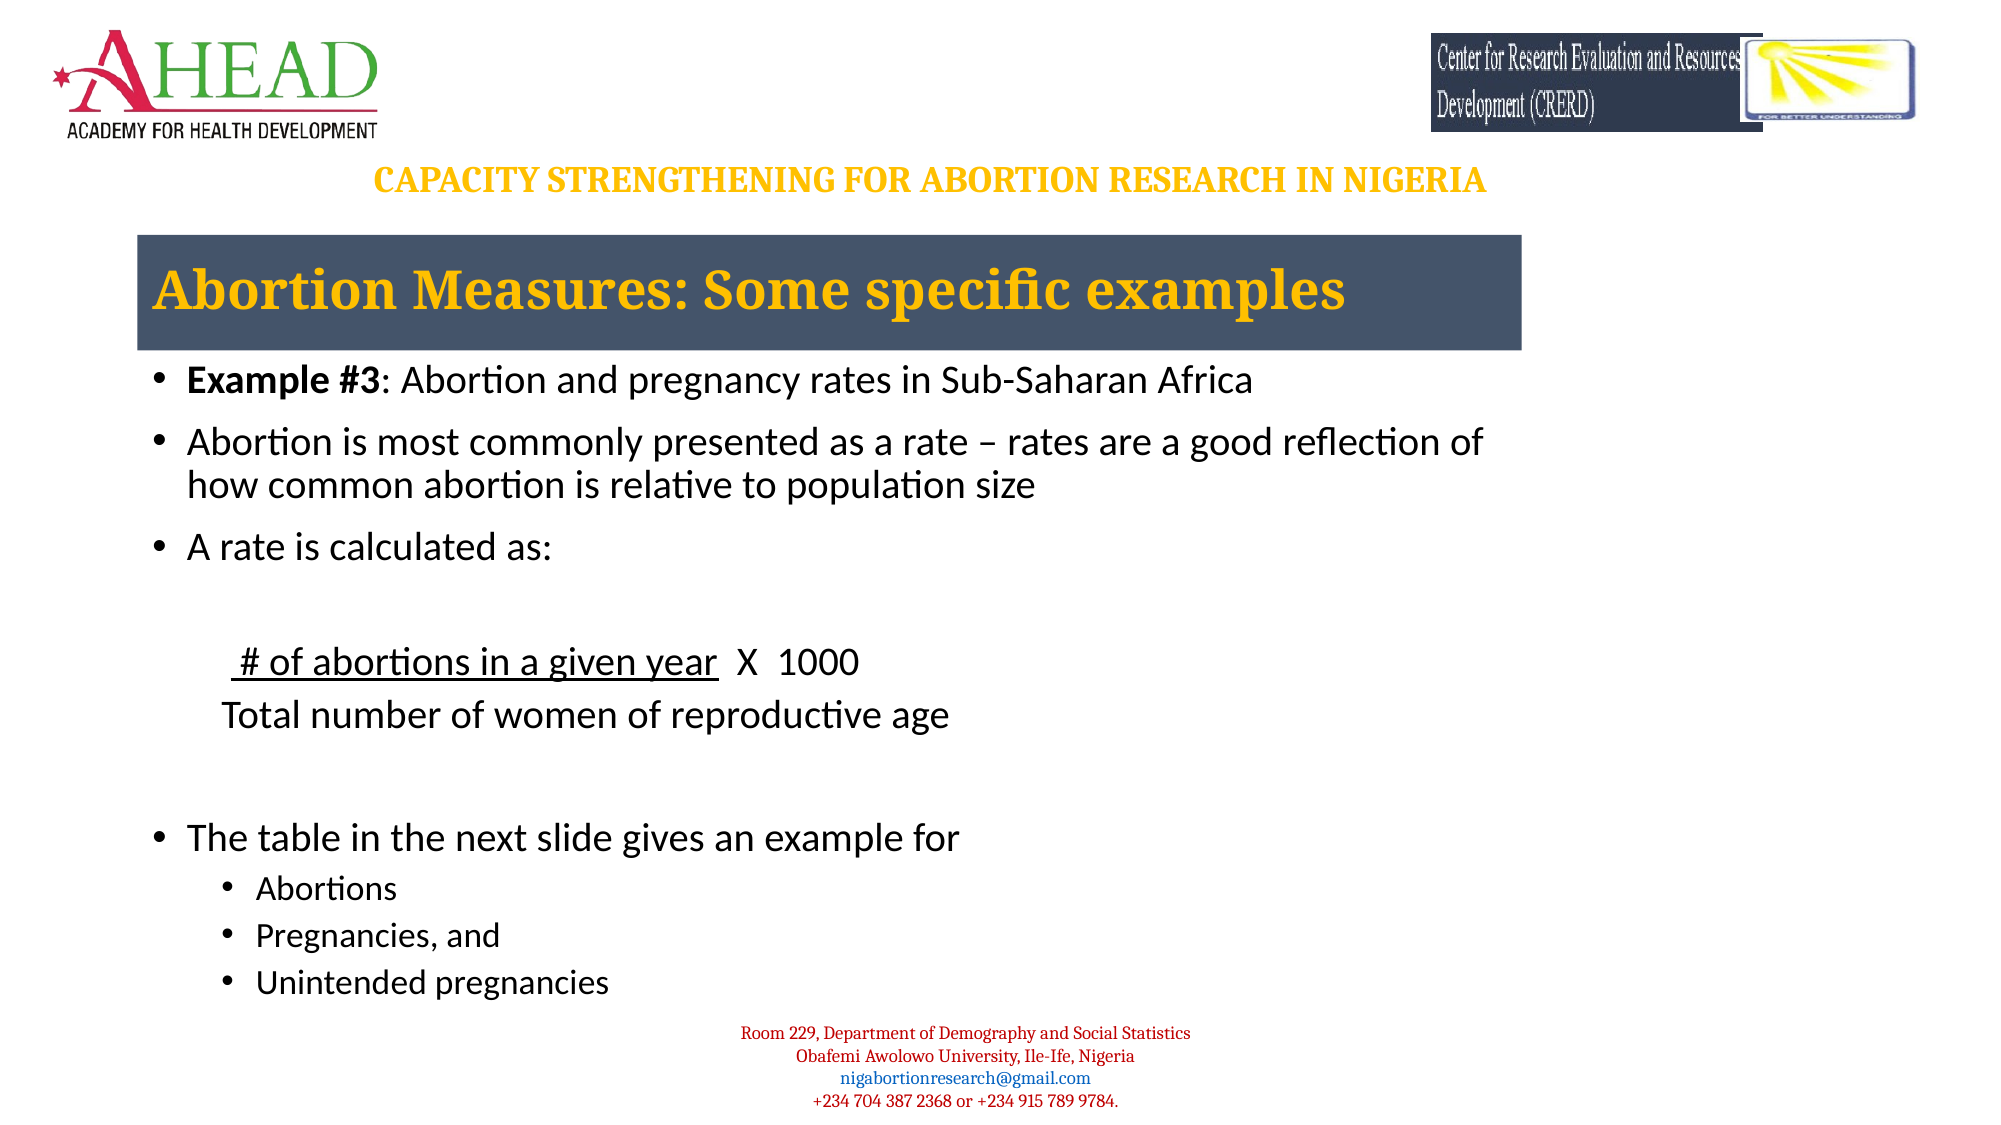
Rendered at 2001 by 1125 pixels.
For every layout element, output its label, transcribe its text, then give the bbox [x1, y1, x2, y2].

text_box Abortion Measures: Some specific examples [137, 234, 1522, 351]
picture [1431, 33, 1920, 132]
picture [52, 29, 378, 139]
list Example #3: Abortion and pregnancy rates in Sub-Saharan Africa Abortion is most commonly presented as a rate – rates are a good reflection of how common abortion is relative to population size A rate is calculated as: # of abortions in a given year X 1000 Total number of women of reproductive age The table in the next slide gives an example for Abortions Pregnancies, and Unintended pregnancies [137, 350, 1550, 1010]
